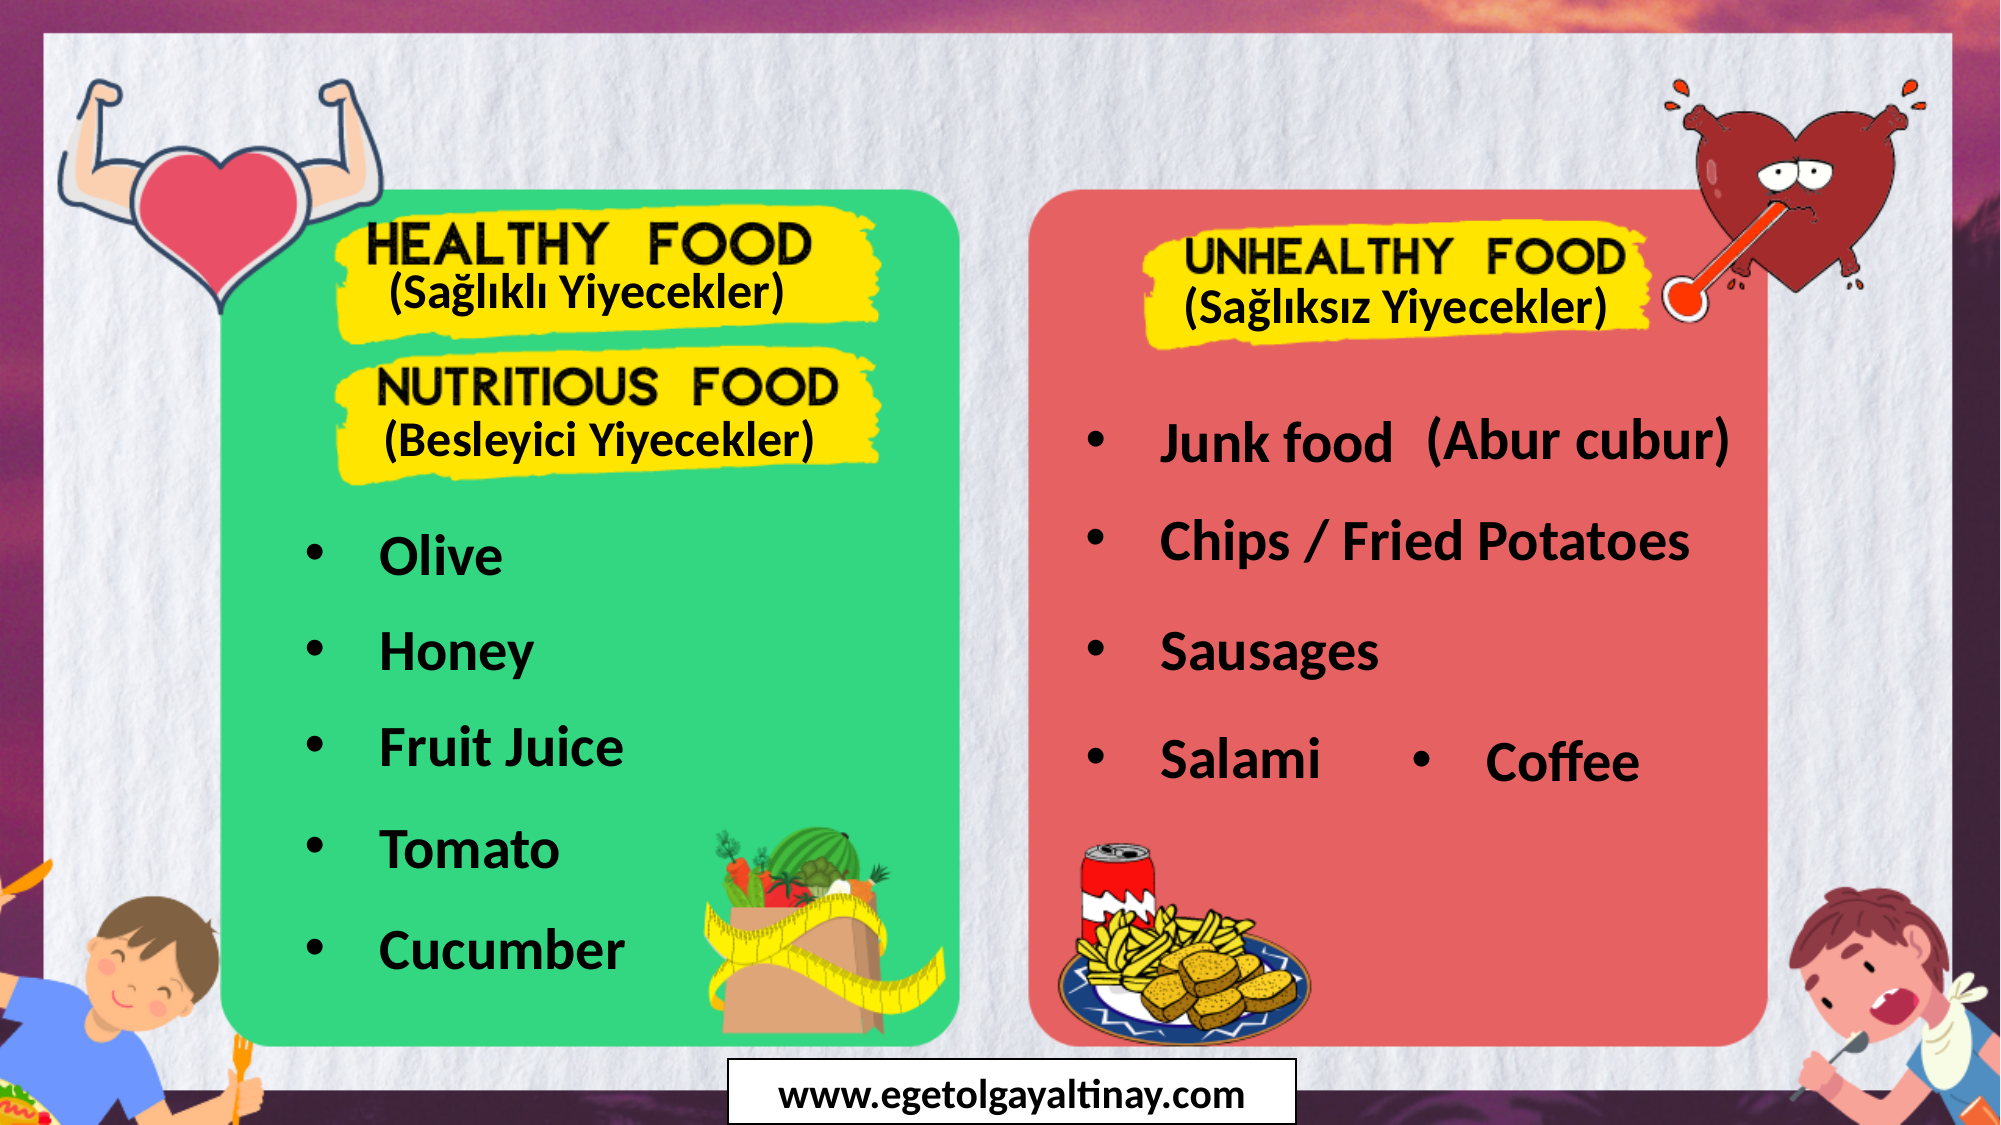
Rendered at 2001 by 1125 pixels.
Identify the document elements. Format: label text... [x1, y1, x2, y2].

text_box (Sağlıksız Yiyecekler) [984, 265, 1809, 341]
text_box Chips / Fried Potatoes [1070, 494, 1809, 579]
text_box Coffee [1396, 715, 1862, 801]
text_box Junk food [1070, 396, 1536, 482]
text_box Honey [289, 604, 616, 690]
text_box Sausages [1070, 604, 1536, 690]
text_box Cucumber [289, 904, 765, 990]
text_box Olive [289, 509, 616, 594]
text_box Salami [1070, 712, 1536, 798]
text_box Tomato [289, 802, 765, 888]
text_box (Sağlıklı Yiyecekler) [175, 250, 1000, 326]
text_box (Besleyici Yiyecekler) [187, 398, 1013, 474]
text_box Fruit Juice [289, 700, 765, 786]
text_box www.egetolgayaltinay.com [727, 1058, 1297, 1125]
picture [0, 0, 2001, 1125]
text_box (Abur cubur) [1410, 394, 1876, 479]
